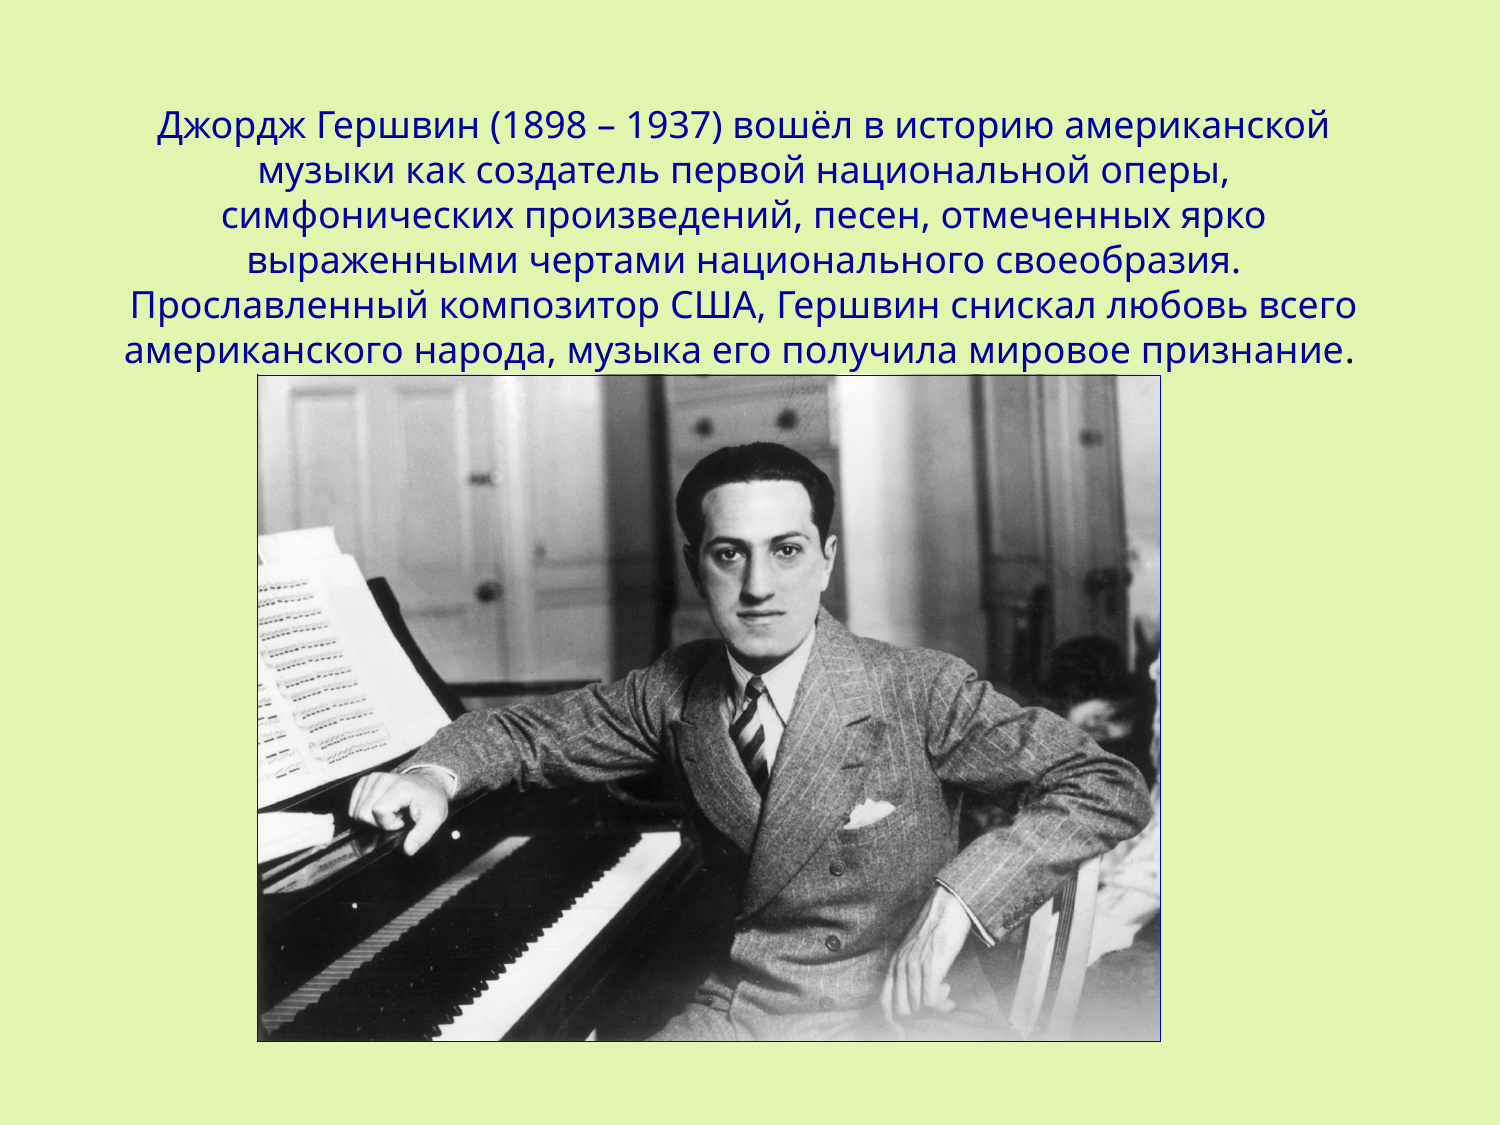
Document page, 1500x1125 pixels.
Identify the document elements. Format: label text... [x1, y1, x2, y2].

text_box Джордж Гершвин (1898 – 1937) вошёл в историю американской музыки как создатель первой национальной оперы, симфонических произведений, песен, отмеченных ярко выраженными чертами национального своеобразия. Прославленный композитор США, Гершвин снискал любовь всего американского народа, музыка его получила мировое признание. [93, 93, 1395, 379]
picture [257, 374, 1161, 1042]
